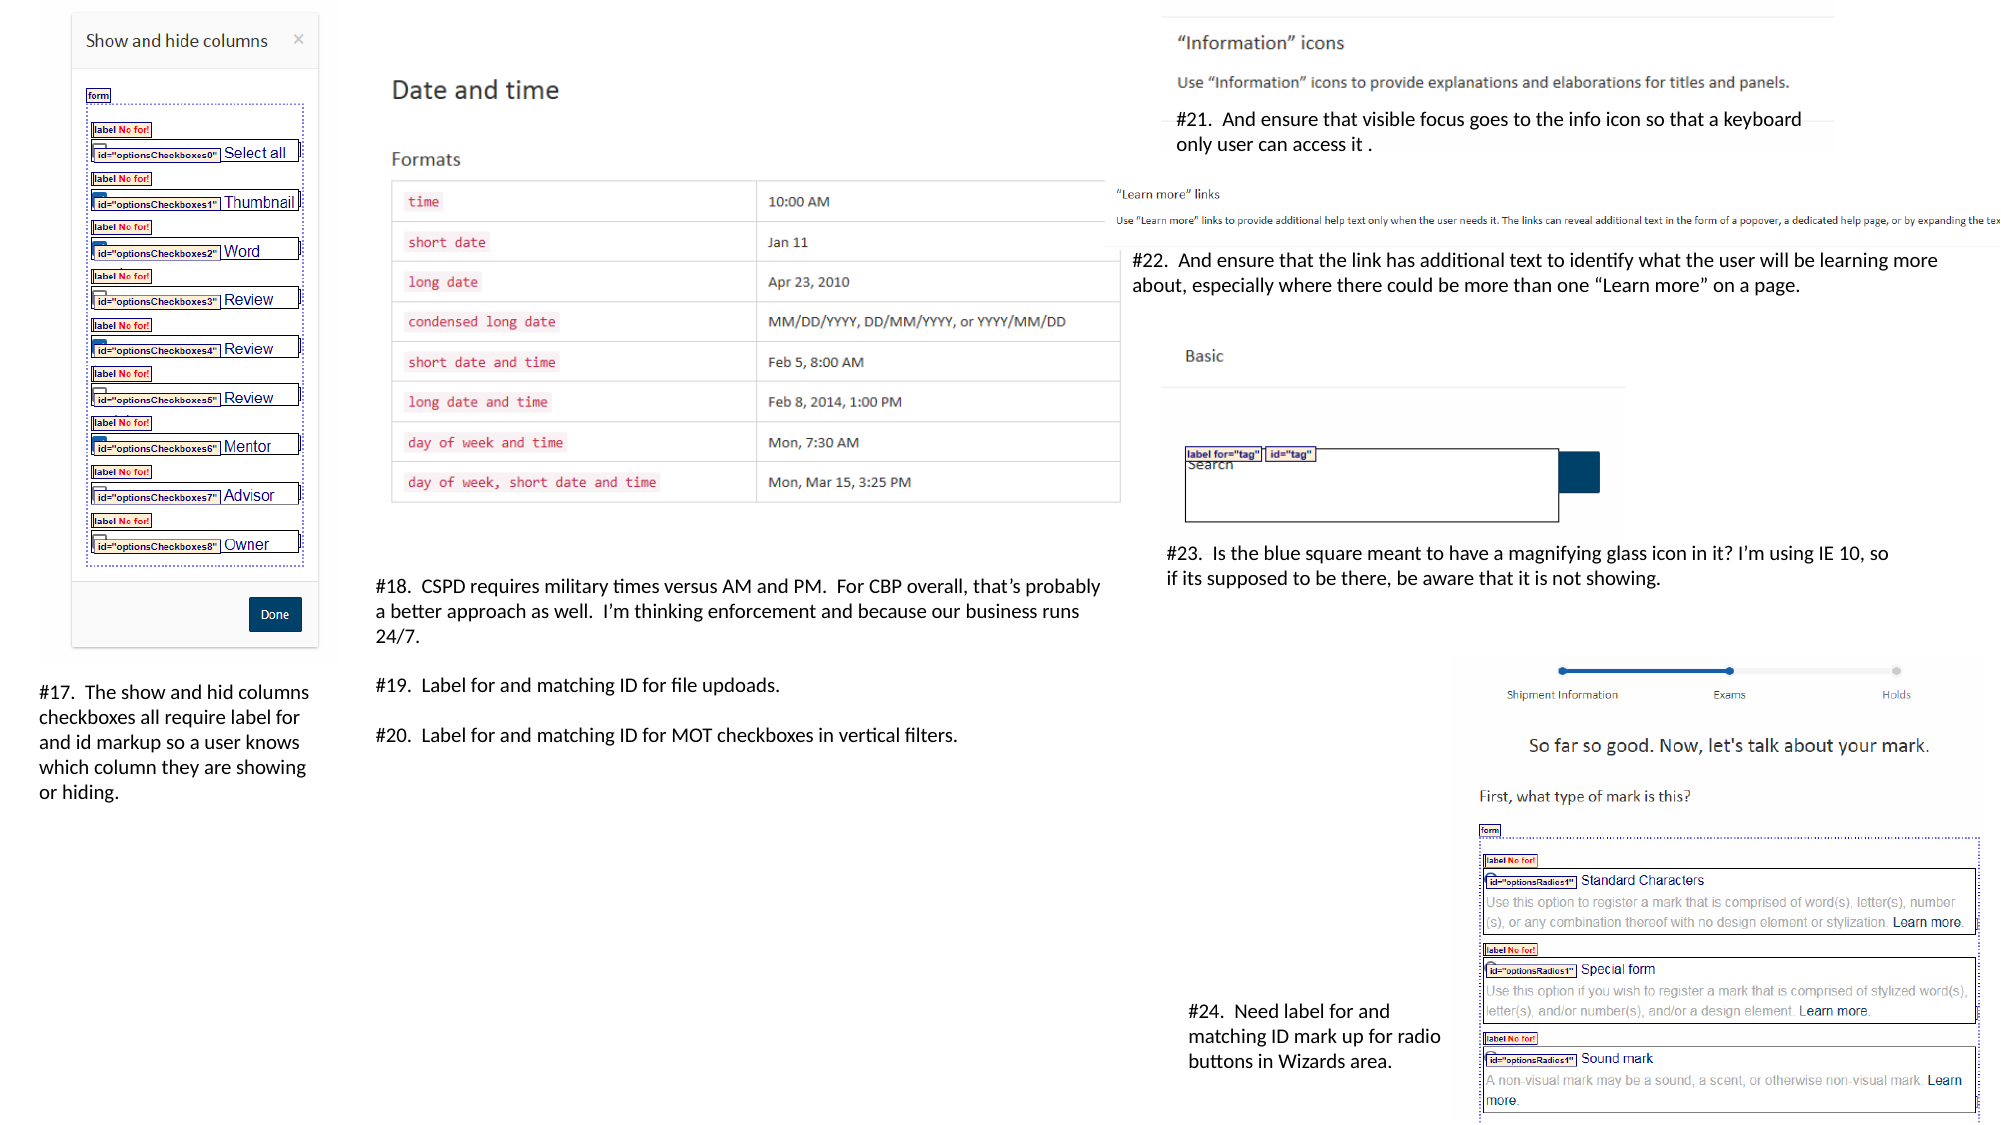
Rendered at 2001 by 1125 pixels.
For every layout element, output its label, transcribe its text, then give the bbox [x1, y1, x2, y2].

picture [1161, 323, 1626, 559]
picture [1161, 0, 1835, 151]
text_box #18. CSPD requires military times versus AM and PM. For CBP overall, that’s probably a better approach as well. I’m thinking enforcement and because our business runs 24/7. #19. Label for and matching ID for file updoads. #20. Label for and matching ID for MOT checkboxes in vertical filters. [360, 564, 1130, 755]
text_box #24. Need label for and matching ID mark up for radio buttons in Wizards area. [1173, 990, 1452, 1081]
text_box #23. Is the blue square meant to have a magnifying glass icon in it? I’m using IE 10, so if its supposed to be there, be aware that it is not showing. [1151, 532, 1907, 597]
picture [383, 74, 2000, 535]
picture [1452, 653, 1983, 1123]
text_box #17. The show and hid columns checkboxes all require label for and id markup so a user knows which column they are showing or hiding. [24, 671, 341, 812]
text_box #21. And ensure that visible focus goes to the info icon so that a keyboard only user can access it . [1161, 98, 1848, 164]
text_box #22. And ensure that the link has additional text to identify what the user will be learning more about, especially where there could be more than one “Learn more” on a page. [1149, 250, 1983, 304]
picture [42, 0, 339, 662]
